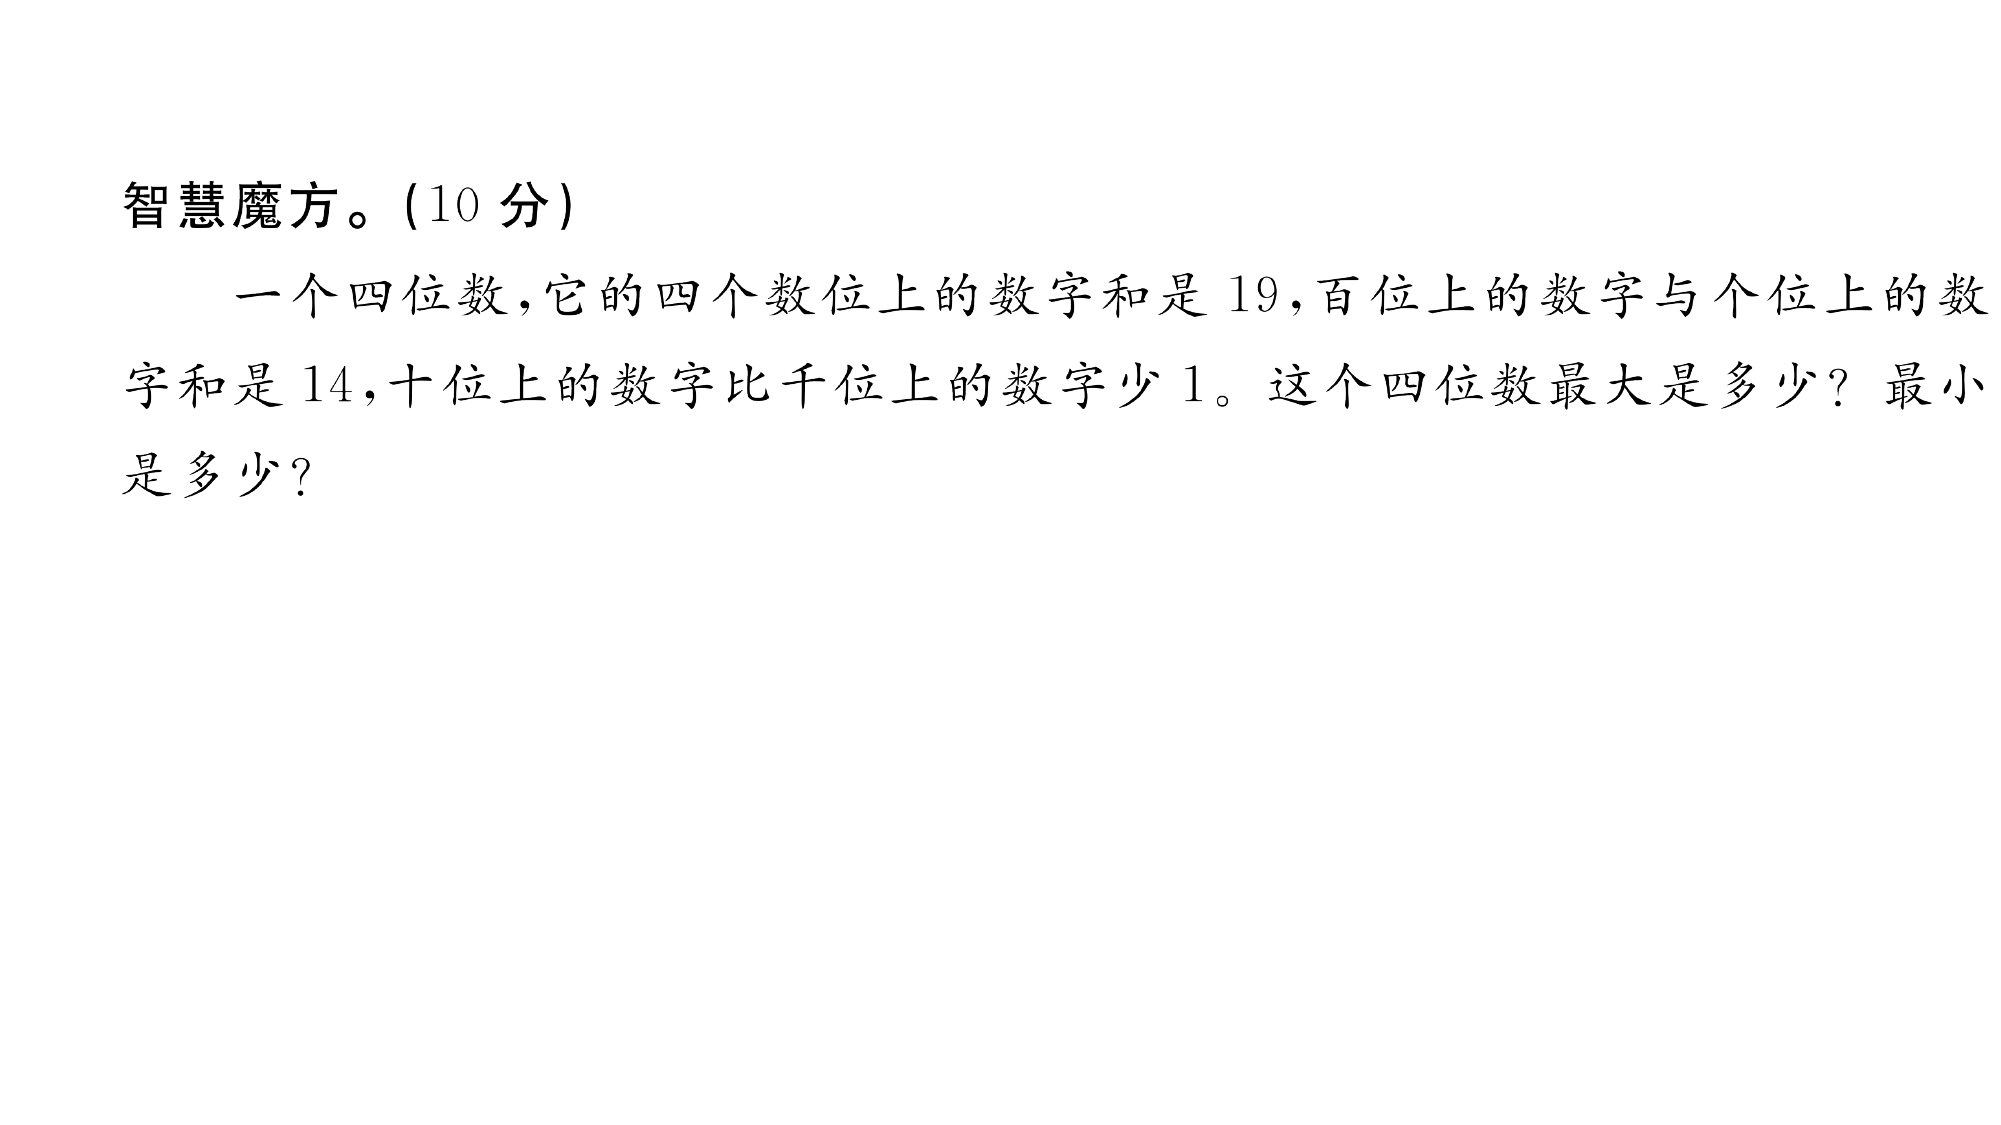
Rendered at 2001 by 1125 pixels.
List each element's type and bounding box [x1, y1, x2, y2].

picture [118, 172, 2000, 600]
